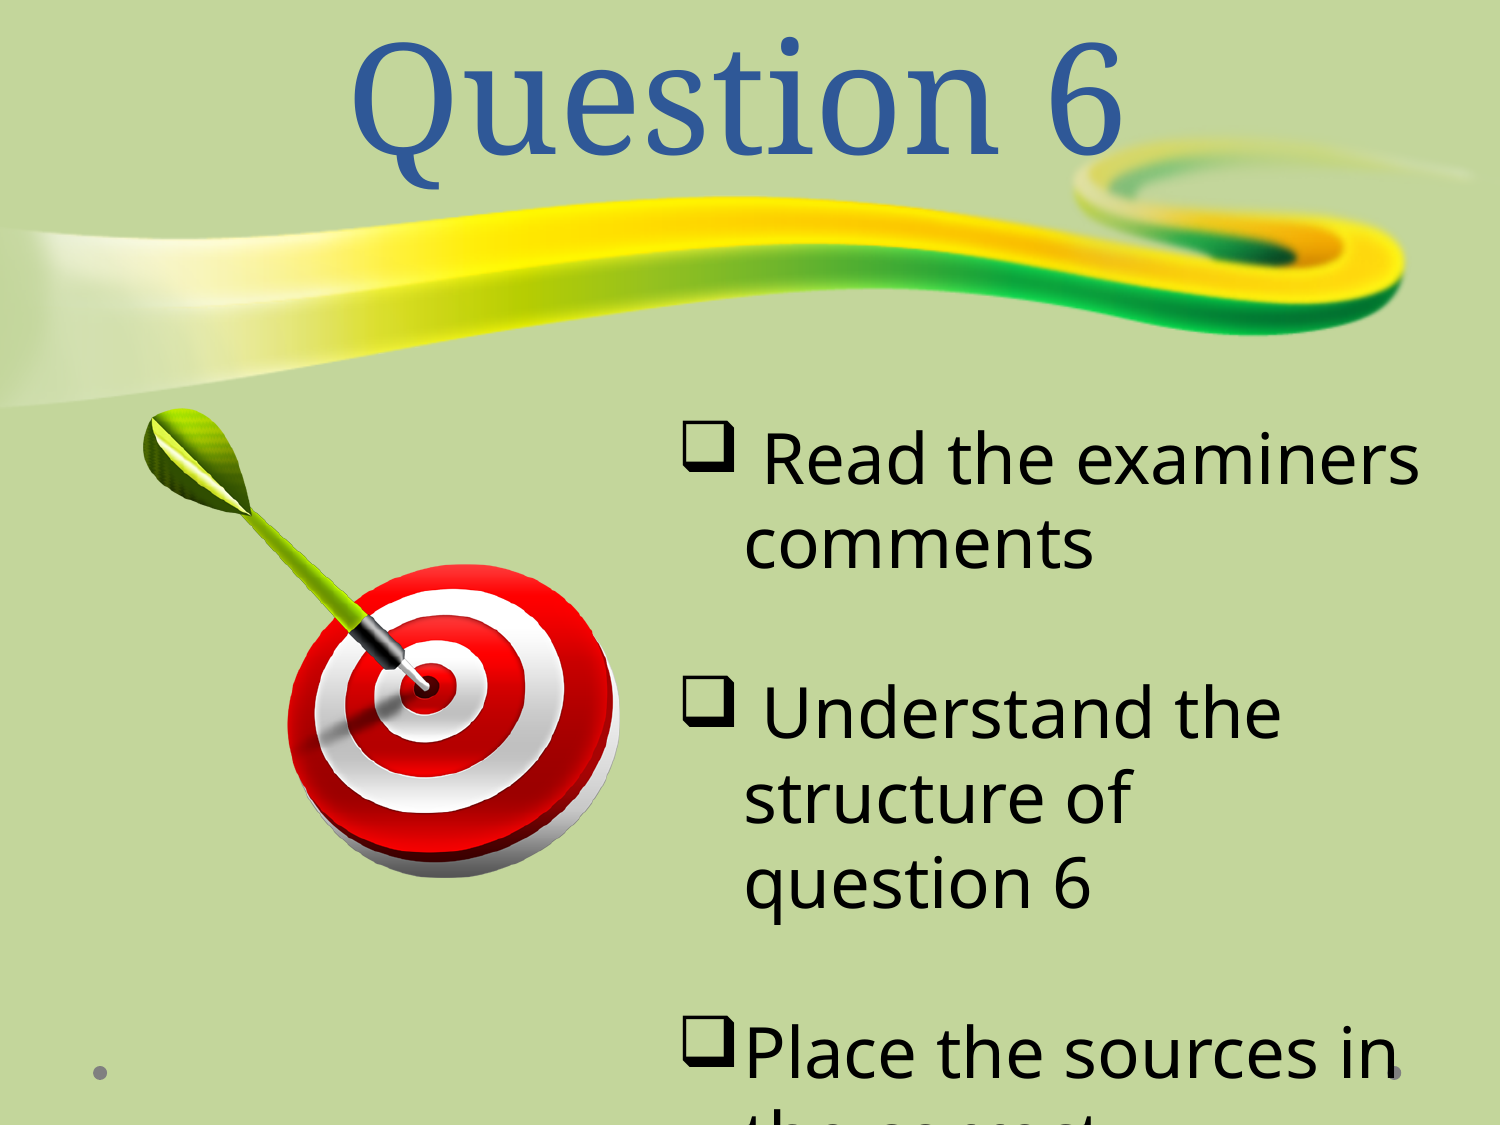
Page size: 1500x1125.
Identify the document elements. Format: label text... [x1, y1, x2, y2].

text_box Read the examiners comments Understand the structure of question 6 Place the sources in the correct paragraph [666, 420, 1440, 1125]
text_box [93, 1066, 108, 1080]
picture [0, 125, 1500, 879]
title Question 6 [19, 0, 1457, 122]
